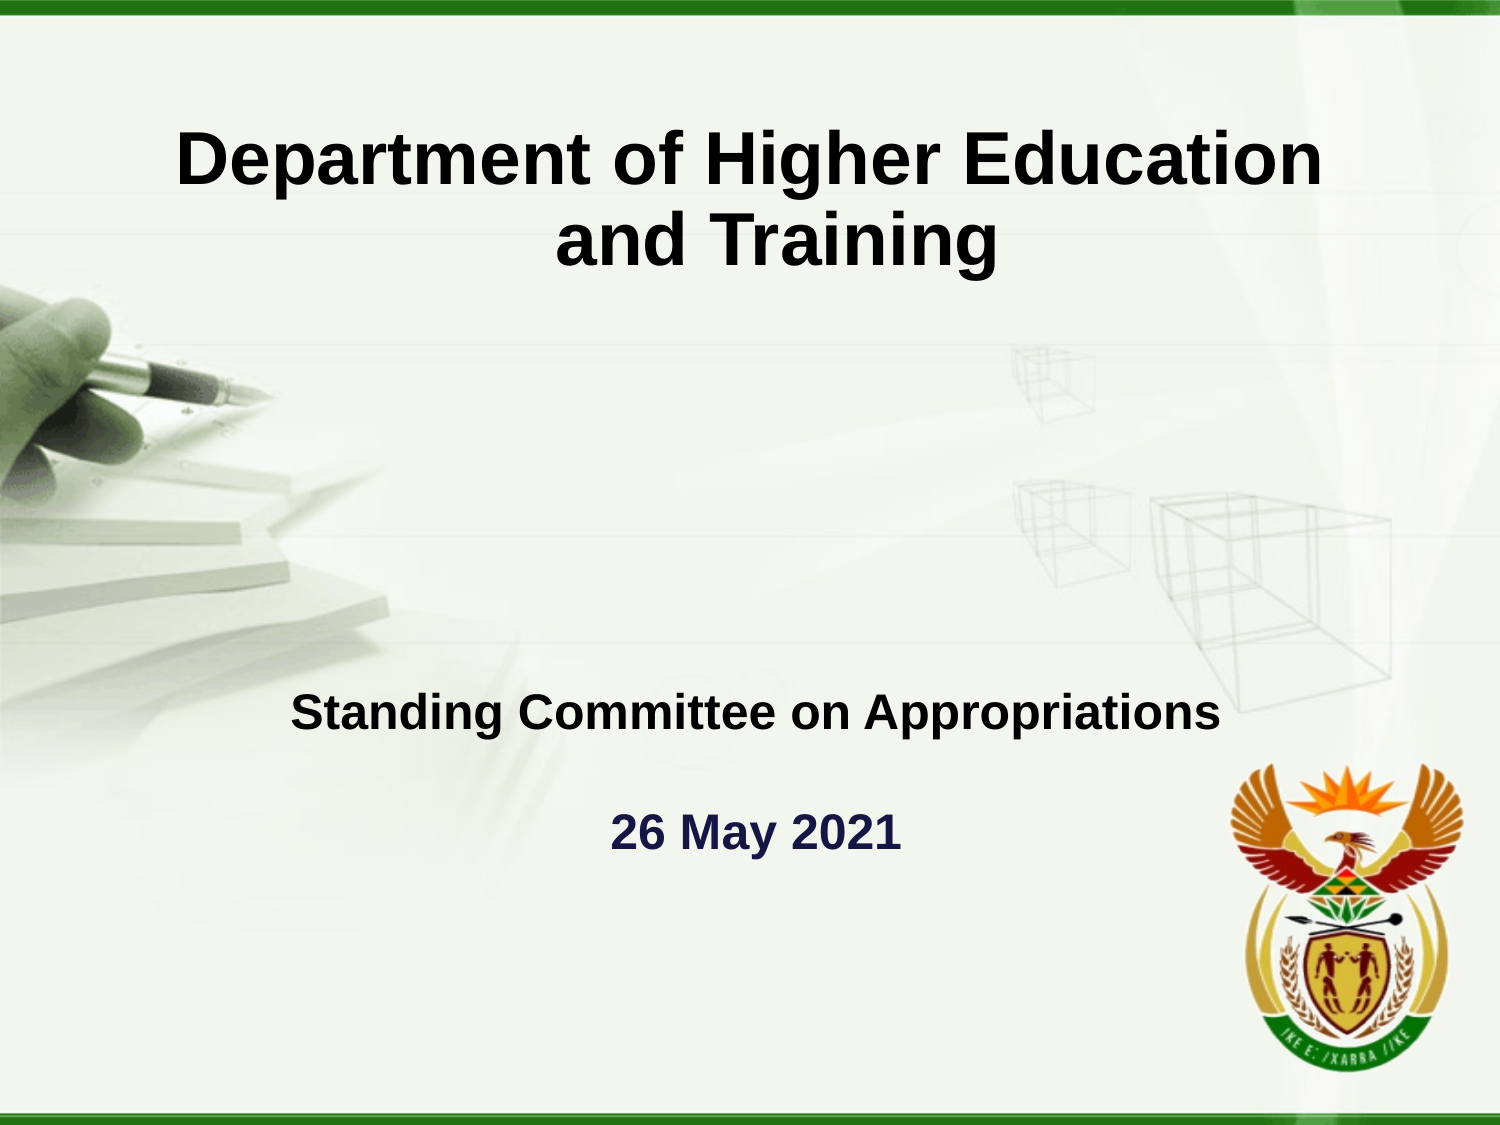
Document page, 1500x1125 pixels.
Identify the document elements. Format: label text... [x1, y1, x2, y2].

text_box Department of Higher Education and Training [87, 112, 1413, 1050]
text_box [112, 387, 1376, 588]
picture [0, 0, 1500, 1125]
text_box Standing Committee on Appropriations 26 May 2021 [124, 612, 1388, 975]
